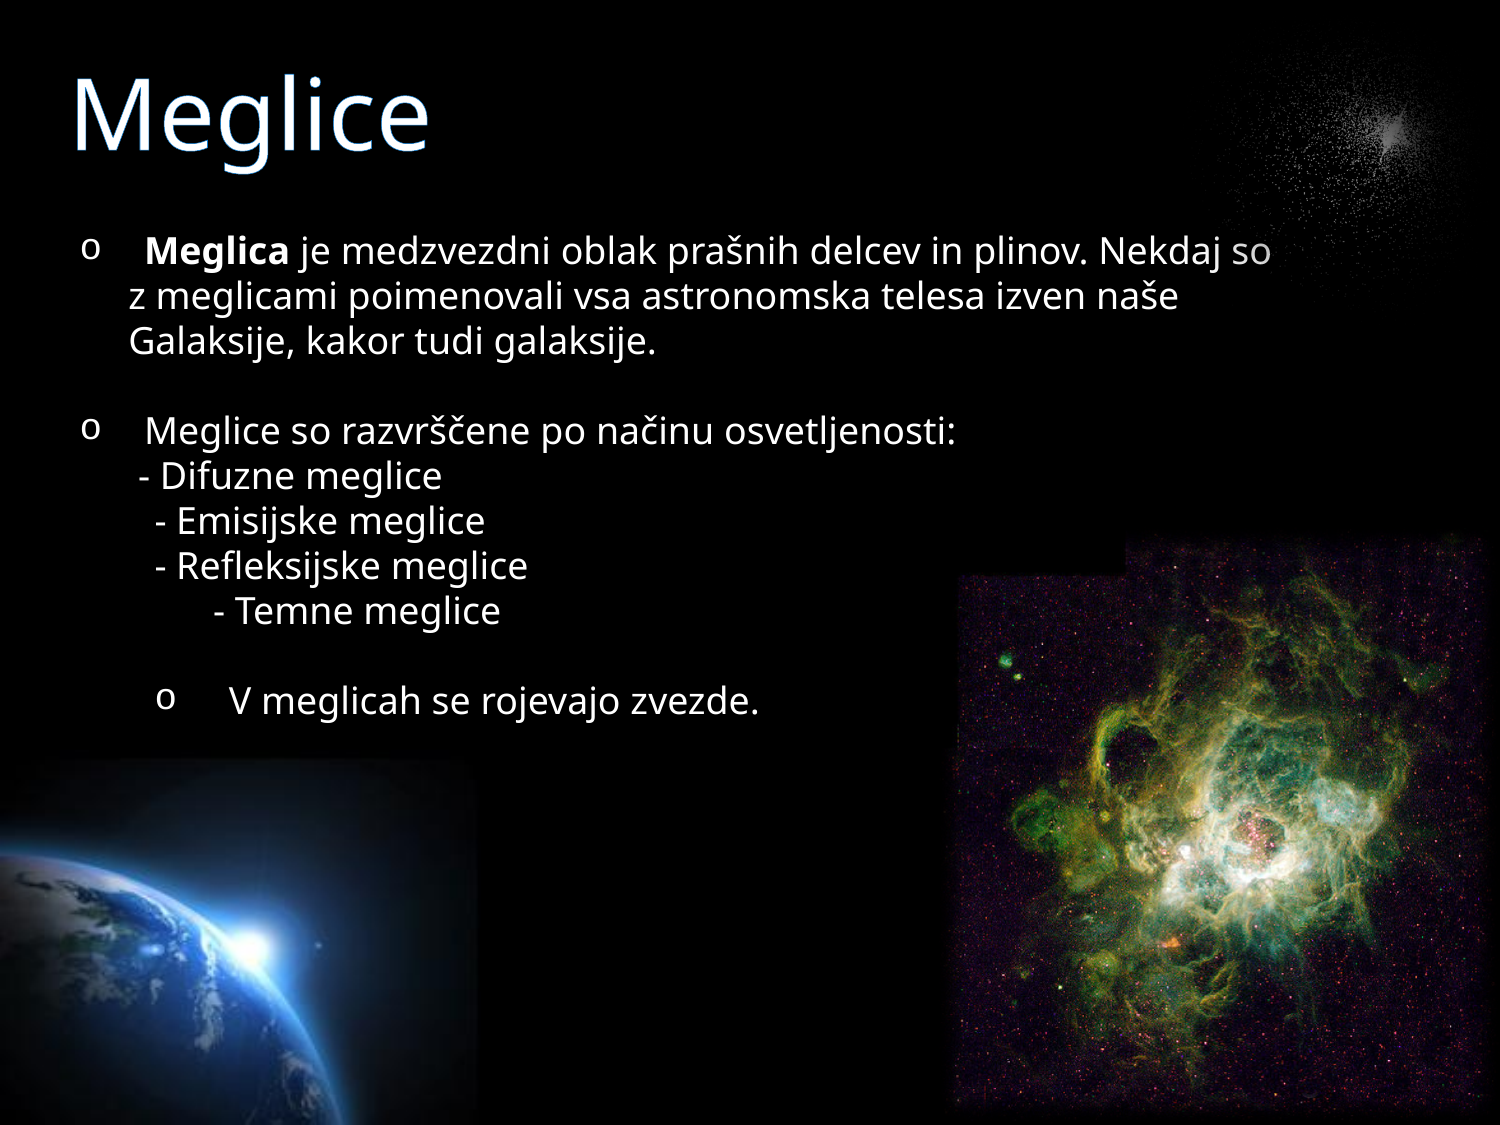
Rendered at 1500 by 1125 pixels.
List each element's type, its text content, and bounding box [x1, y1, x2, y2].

picture [0, 0, 1500, 1125]
text_box Meglica je medzvezdni oblak prašnih delcev in plinov. Nekdaj so z meglicami poimenovali vsa astronomska telesa izven naše Galaksije, kakor tudi galaksije. Meglice so razvrščene po načinu osvetljenosti: - Difuzne meglice - Emisijske meglice - Refleksijske meglice - Temne meglice V meglicah se rojevajo zvezde. [64, 219, 1400, 820]
text_box Meglice [53, 42, 774, 178]
